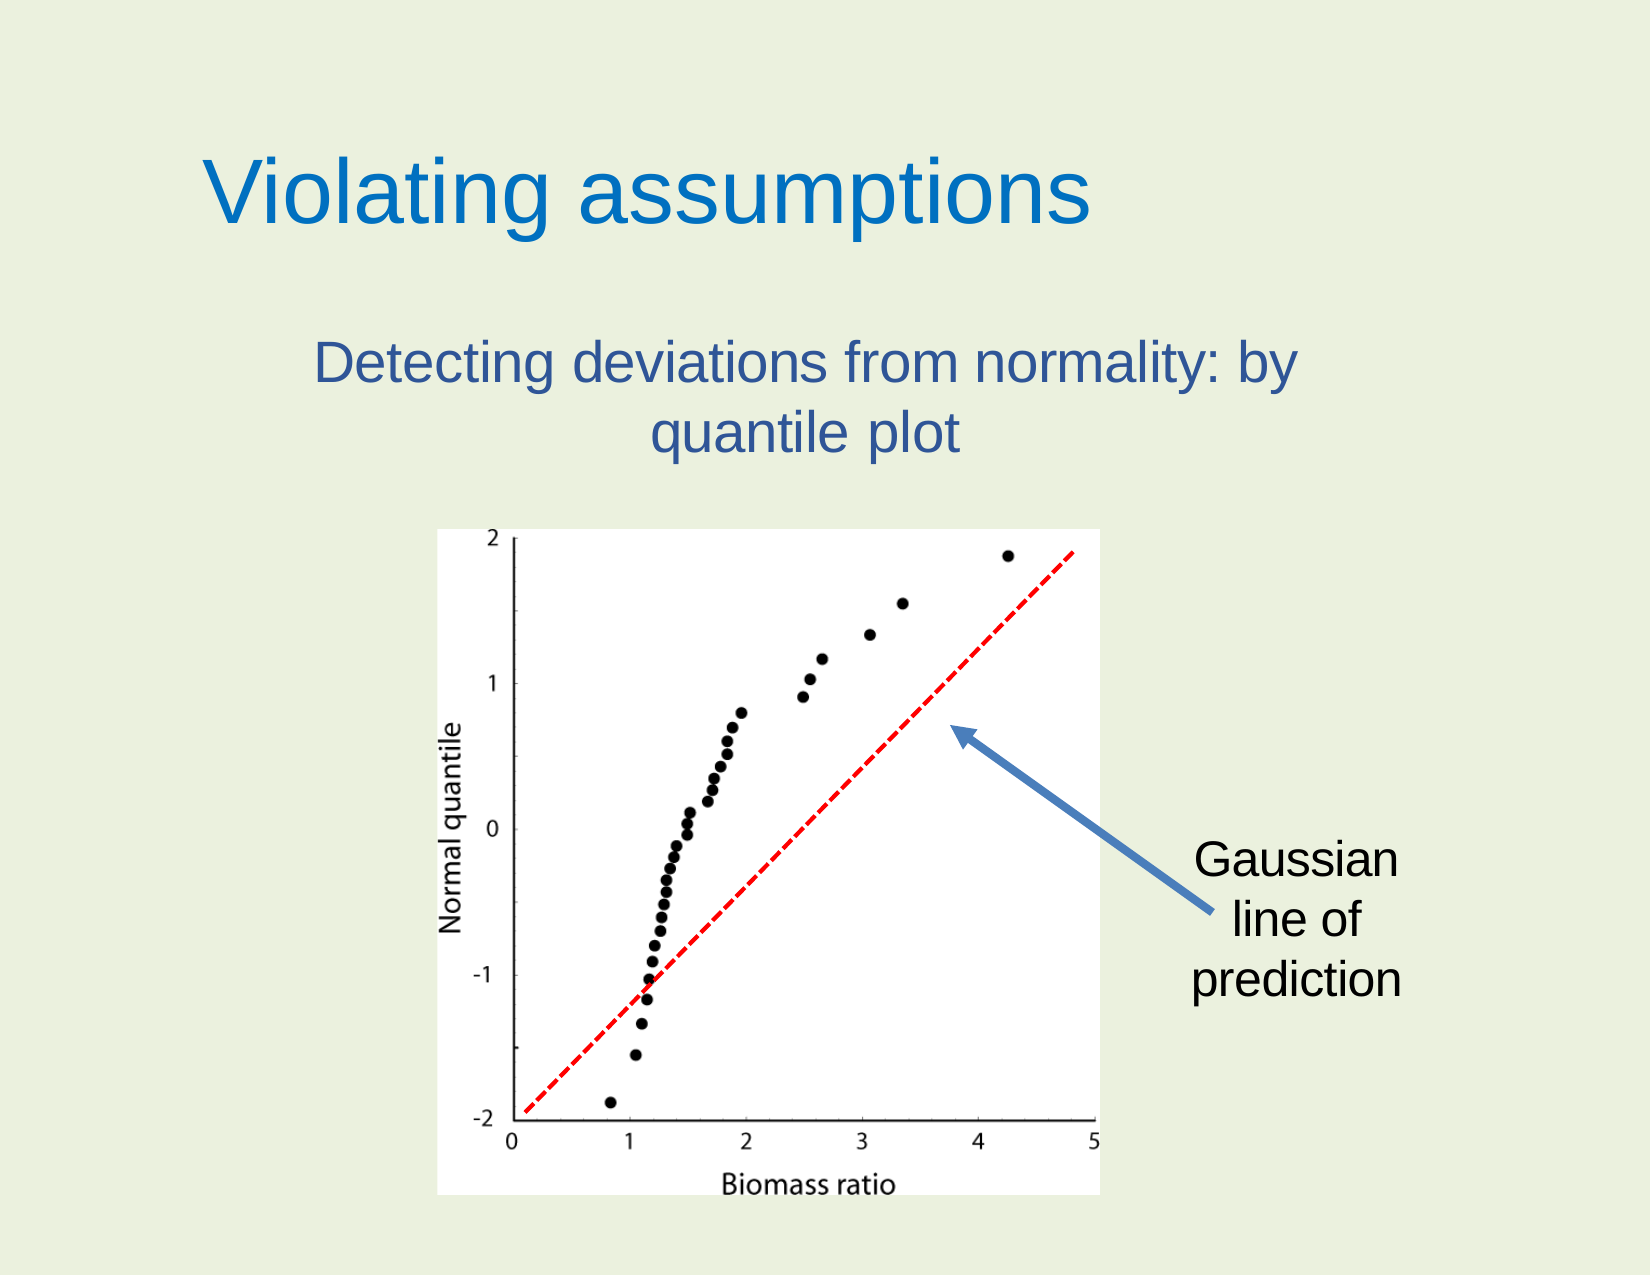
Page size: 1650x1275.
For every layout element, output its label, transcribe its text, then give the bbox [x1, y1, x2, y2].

text_box Violating assumptions [187, 124, 1188, 250]
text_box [949, 724, 1213, 913]
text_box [524, 549, 1076, 1113]
text_box Gaussian line of prediction [1162, 824, 1429, 1007]
title Detecting deviations from normality: by quantile plot [300, 315, 1313, 538]
text_box [437, 529, 1100, 1195]
